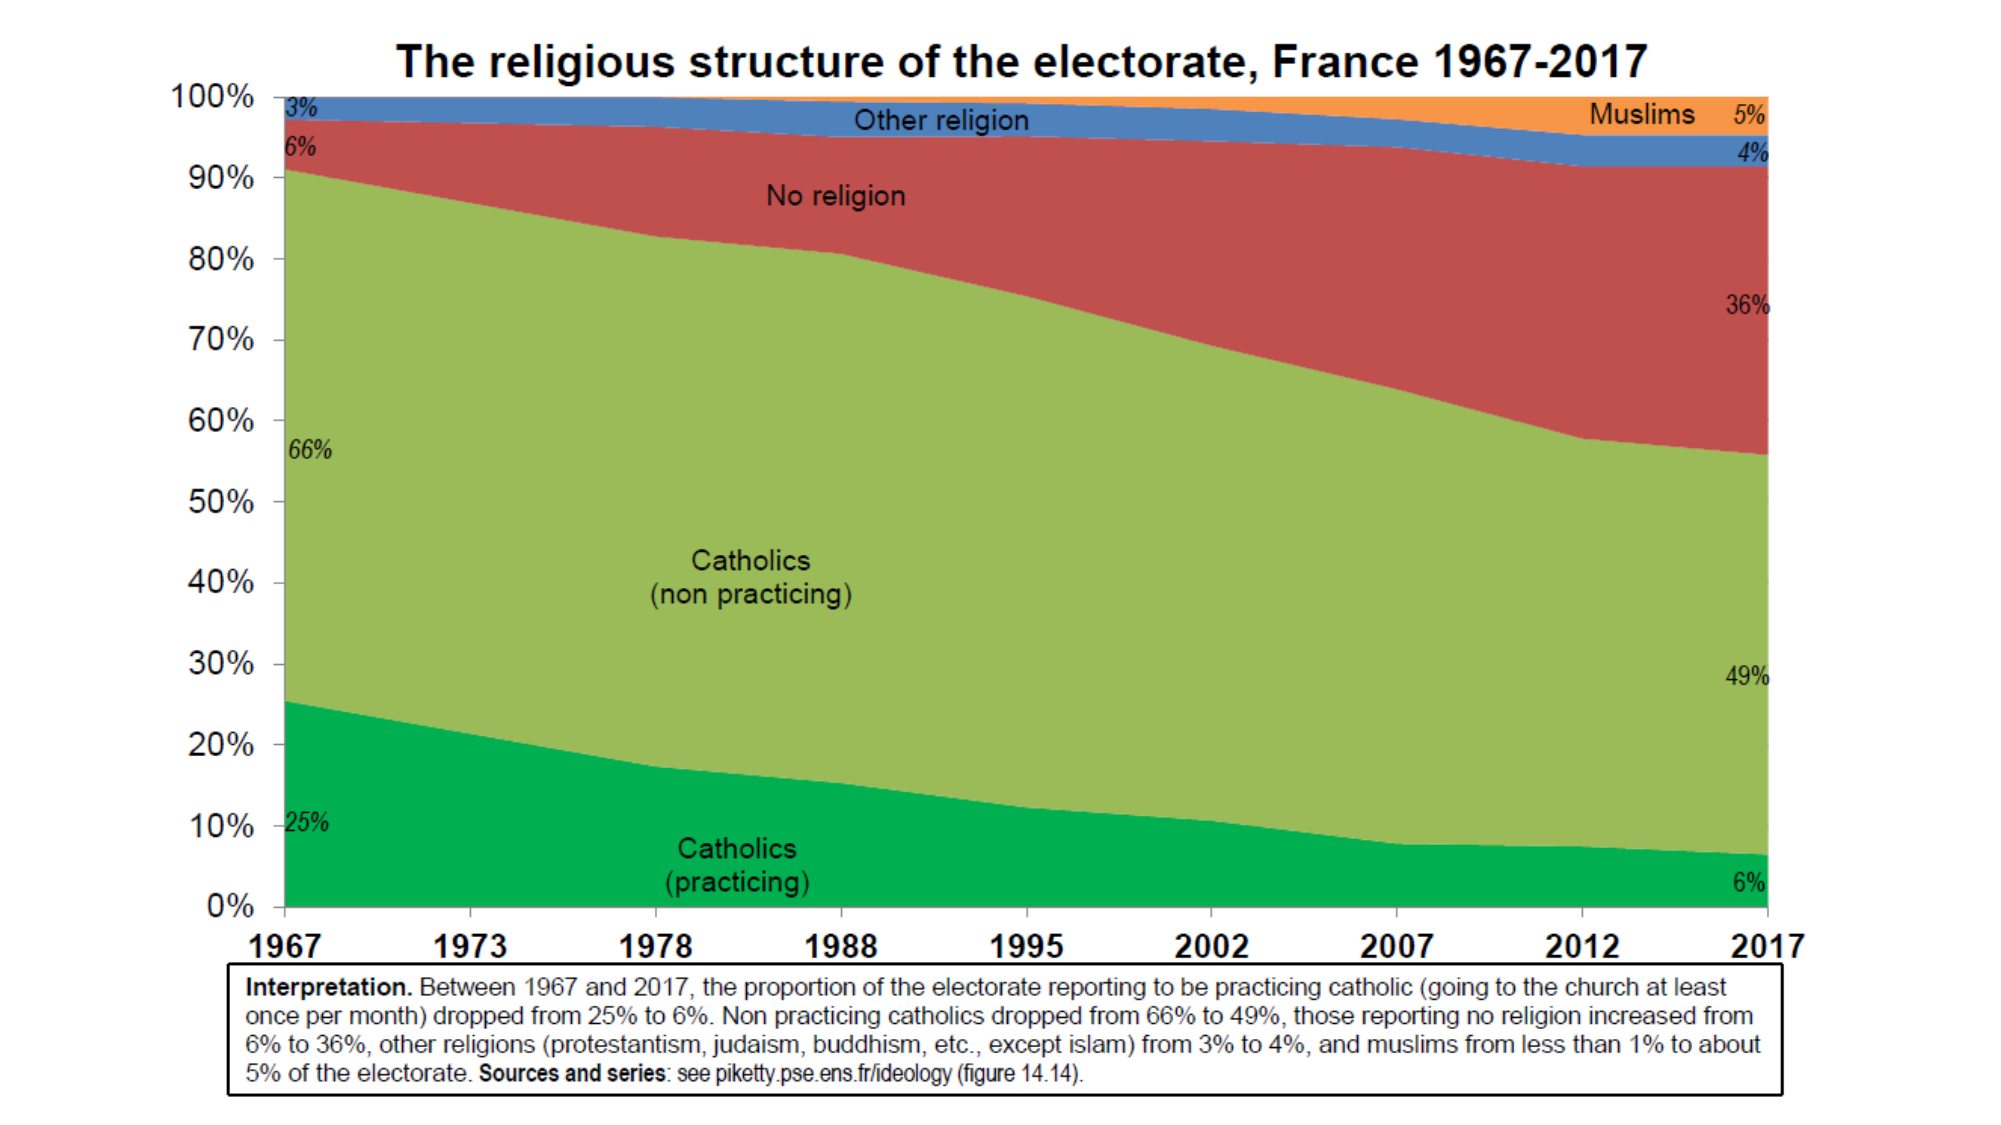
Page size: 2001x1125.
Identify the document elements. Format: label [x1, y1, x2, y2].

picture [144, 0, 1856, 1125]
